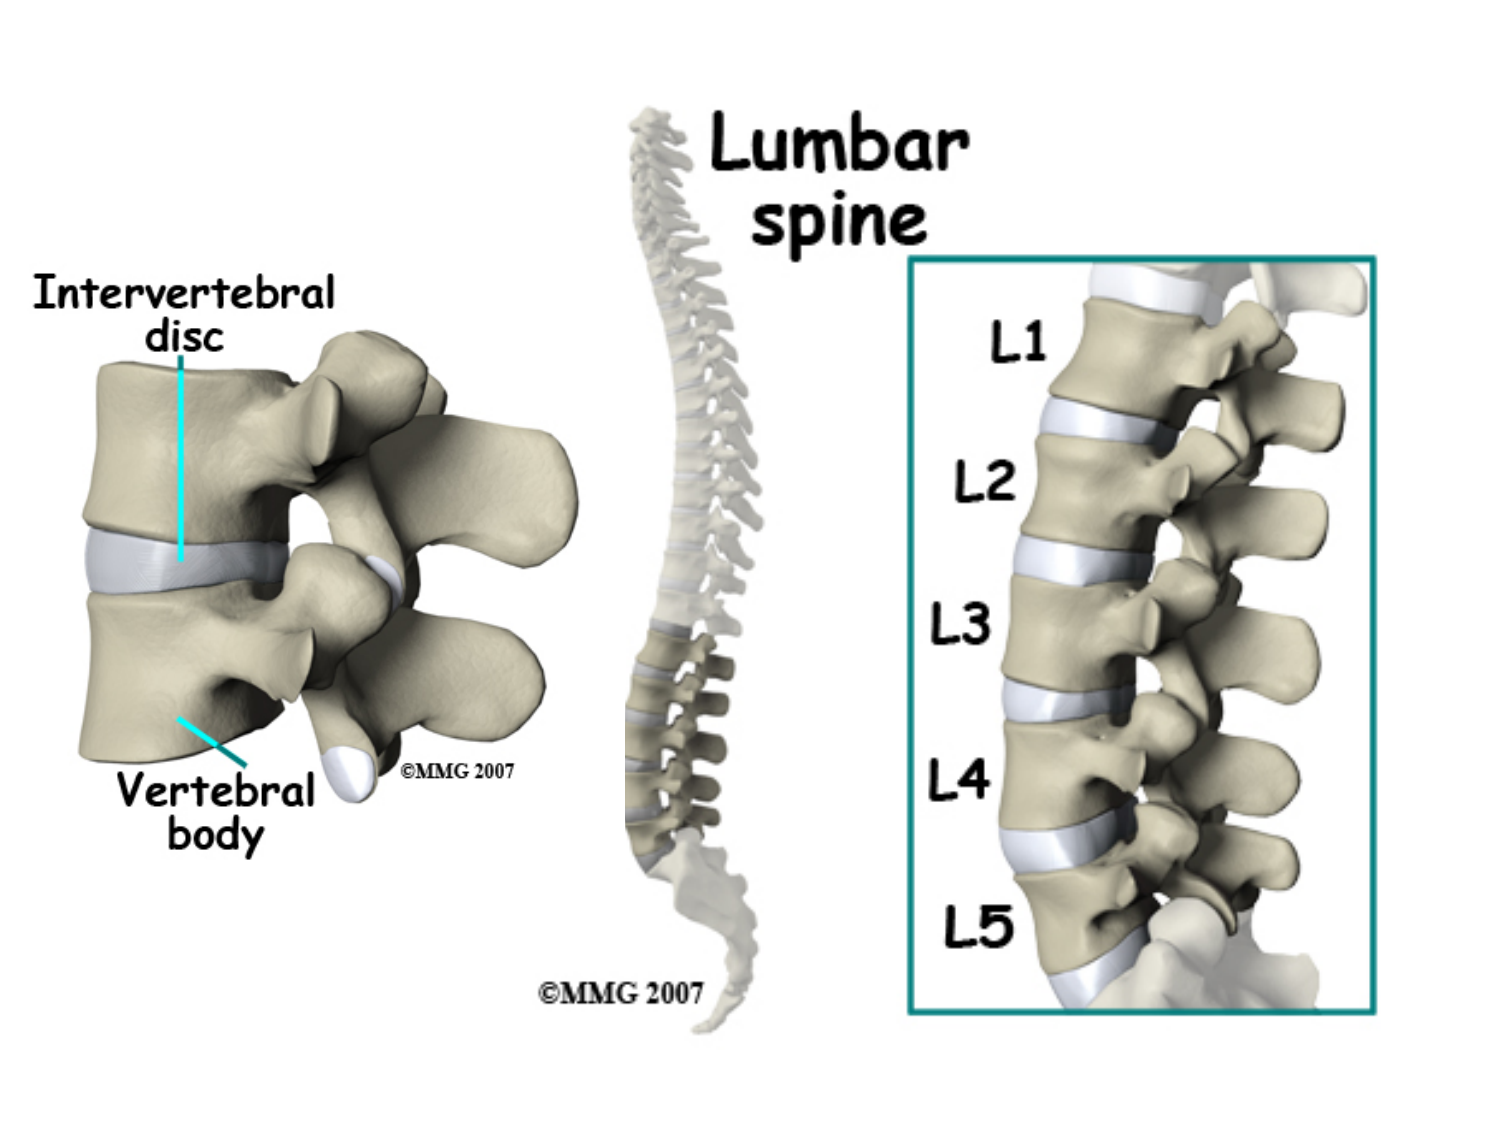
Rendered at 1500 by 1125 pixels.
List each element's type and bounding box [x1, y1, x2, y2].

picture [0, 87, 1438, 1051]
